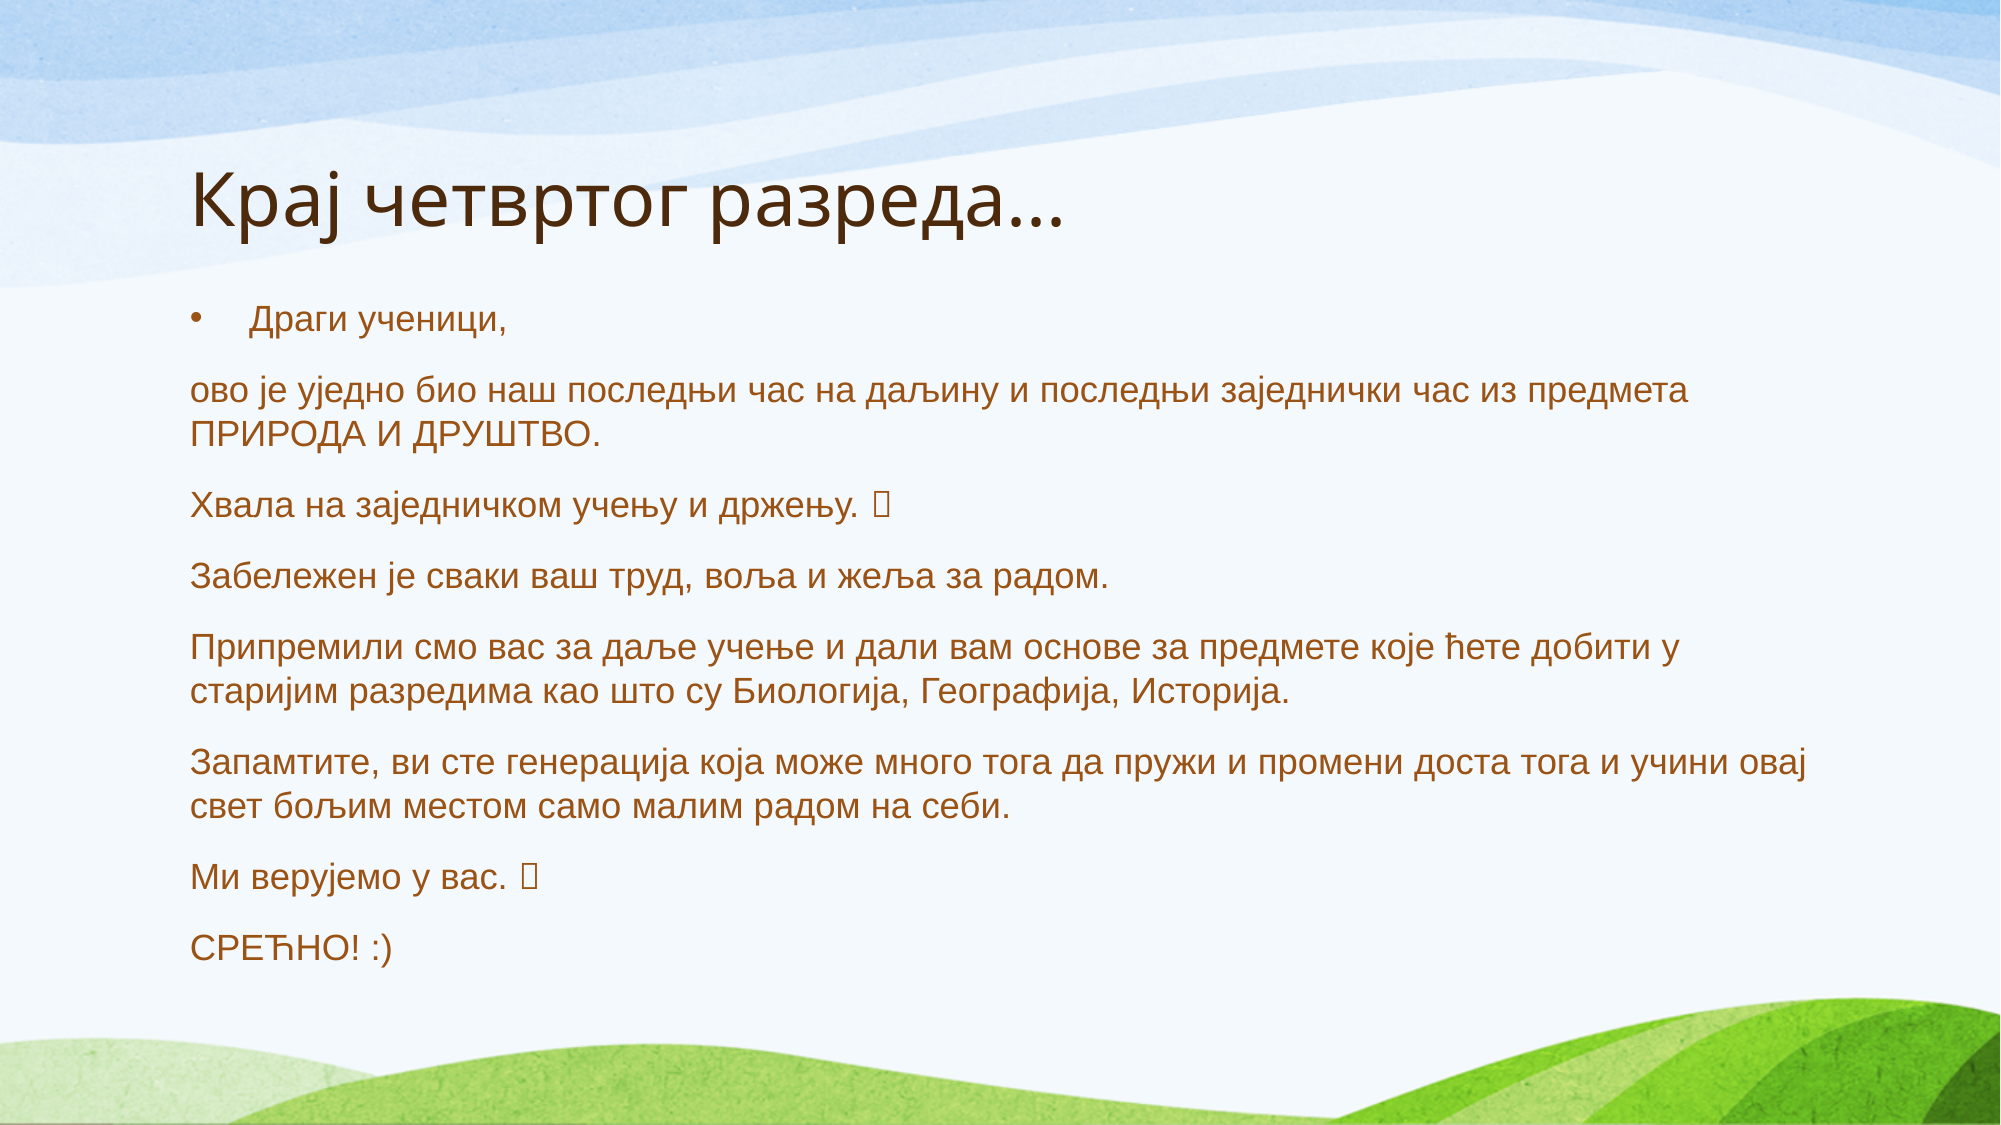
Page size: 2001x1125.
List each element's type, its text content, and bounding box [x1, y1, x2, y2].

picture [0, 0, 2001, 1125]
list Драги ученици, ово је уједно био наш последњи час на даљину и последњи заједнички час из предмета ПРИРОДА И ДРУШТВО. Хвала на заједничком учењу и држењу.  Забележен је сваки ваш труд, воља и жеља за радом. Припремили смо вас за даље учење и дали вам основе за предмете које ћете добити у старијим разредима као што су Биологија, Географија, Историја. Запамтите, ви сте генерација која може много тога да пружи и промени доста тога и учини овај свет бољим местом само малим радом на себи. Ми верујемо у вас.  СРЕЋНО! :) [174, 287, 1825, 982]
title Крај четвртог разреда... [174, 50, 1825, 250]
